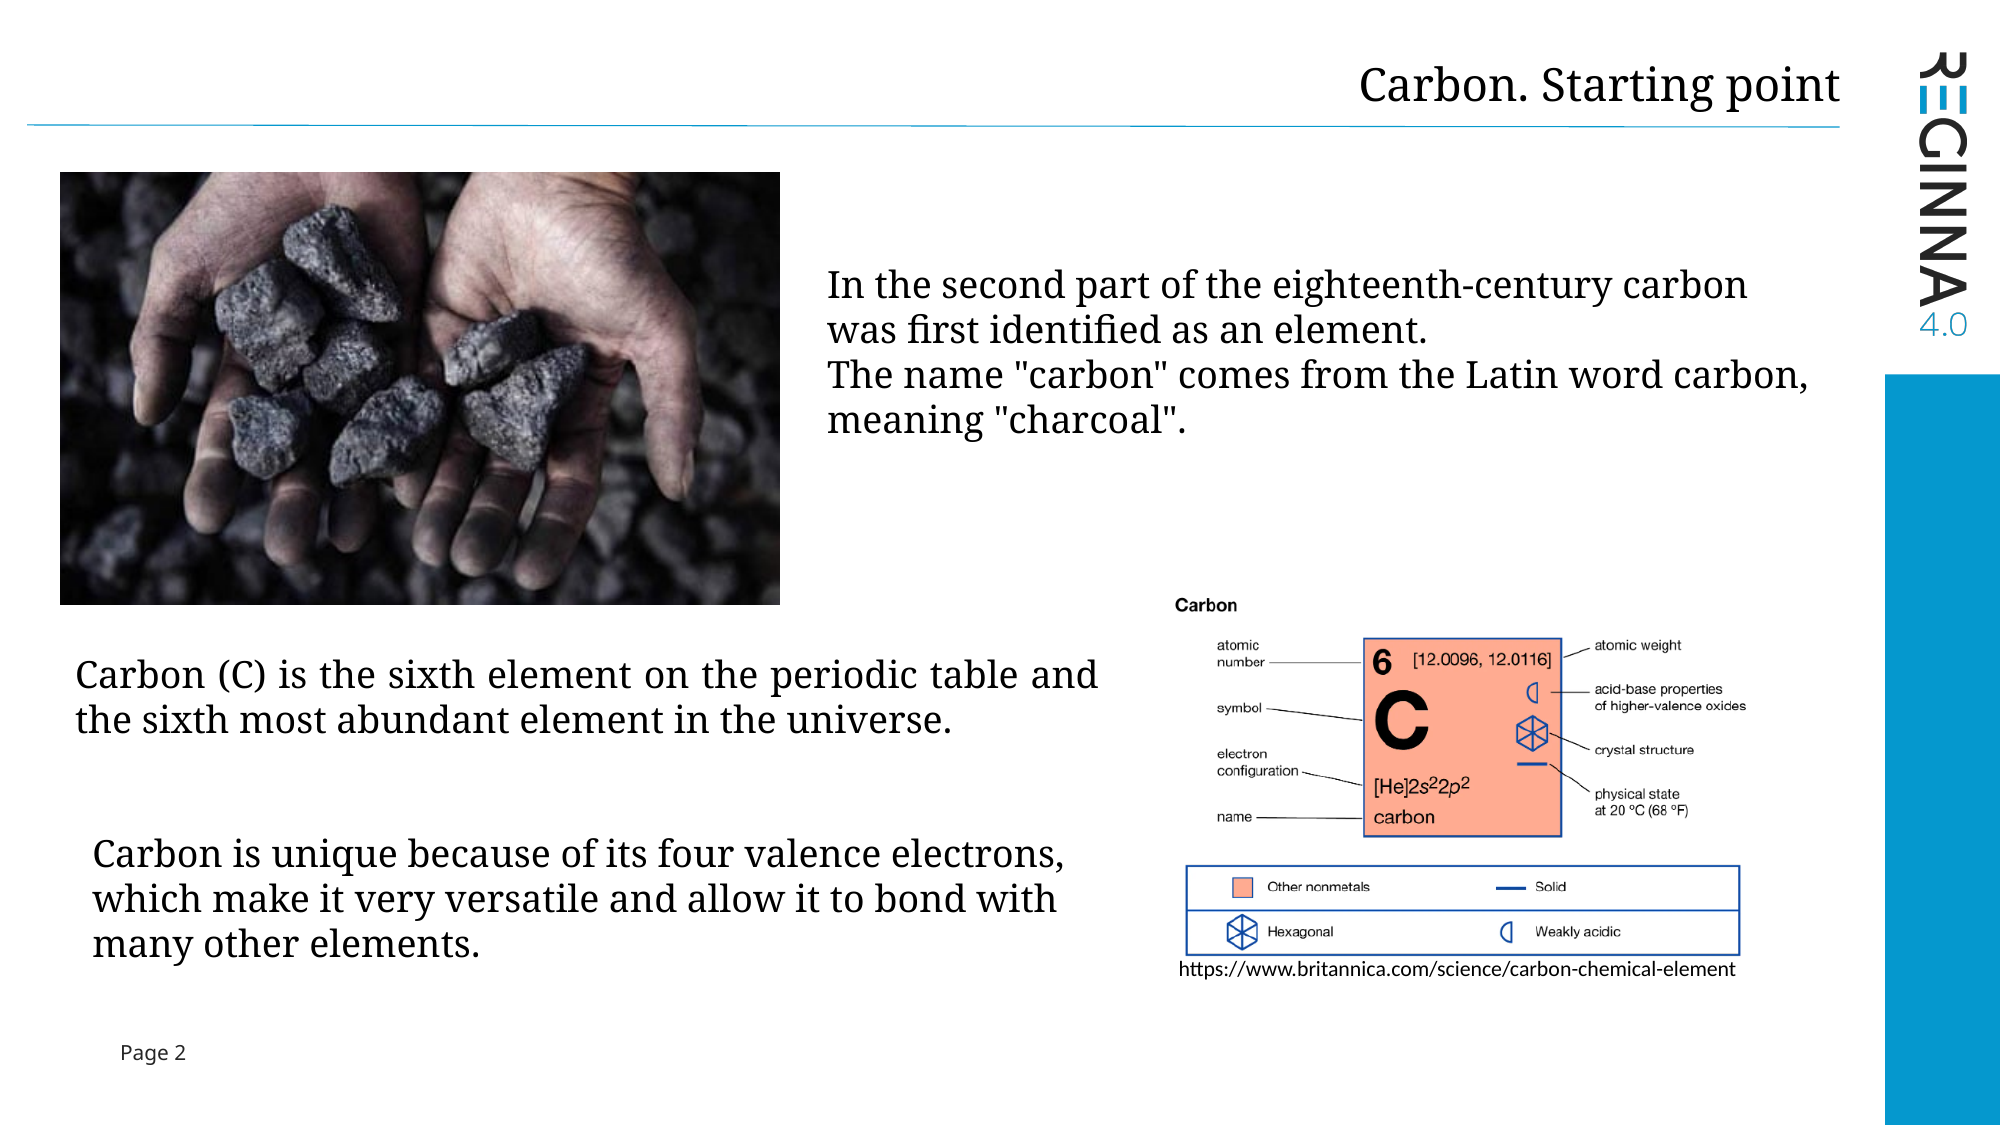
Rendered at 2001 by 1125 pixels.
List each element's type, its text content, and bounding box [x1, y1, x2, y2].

text_box Carbon. Starting point [1343, 47, 1856, 118]
picture [1924, 318, 1932, 328]
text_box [27, 124, 1840, 128]
picture [1920, 331, 1932, 335]
text_box Carbon (C) is the sixth element on the periodic table and the sixth most abundant element in the universe. [60, 643, 1115, 749]
text_box [143, 693, 1144, 755]
text_box In the second part of the eighteenth-century carbon was first identified as an element. The name "carbon" comes from the Latin word carbon, meaning "charcoal". [812, 253, 1840, 449]
picture [1920, 53, 1967, 335]
text_box https://www.britannica.com/science/carbon-chemical-element [1163, 950, 1805, 998]
picture [1170, 594, 1752, 959]
text_box Carbon is unique because of its four valence electrons, which make it very versatile and allow it to bond with many other elements. [77, 822, 1111, 973]
picture [60, 172, 780, 605]
